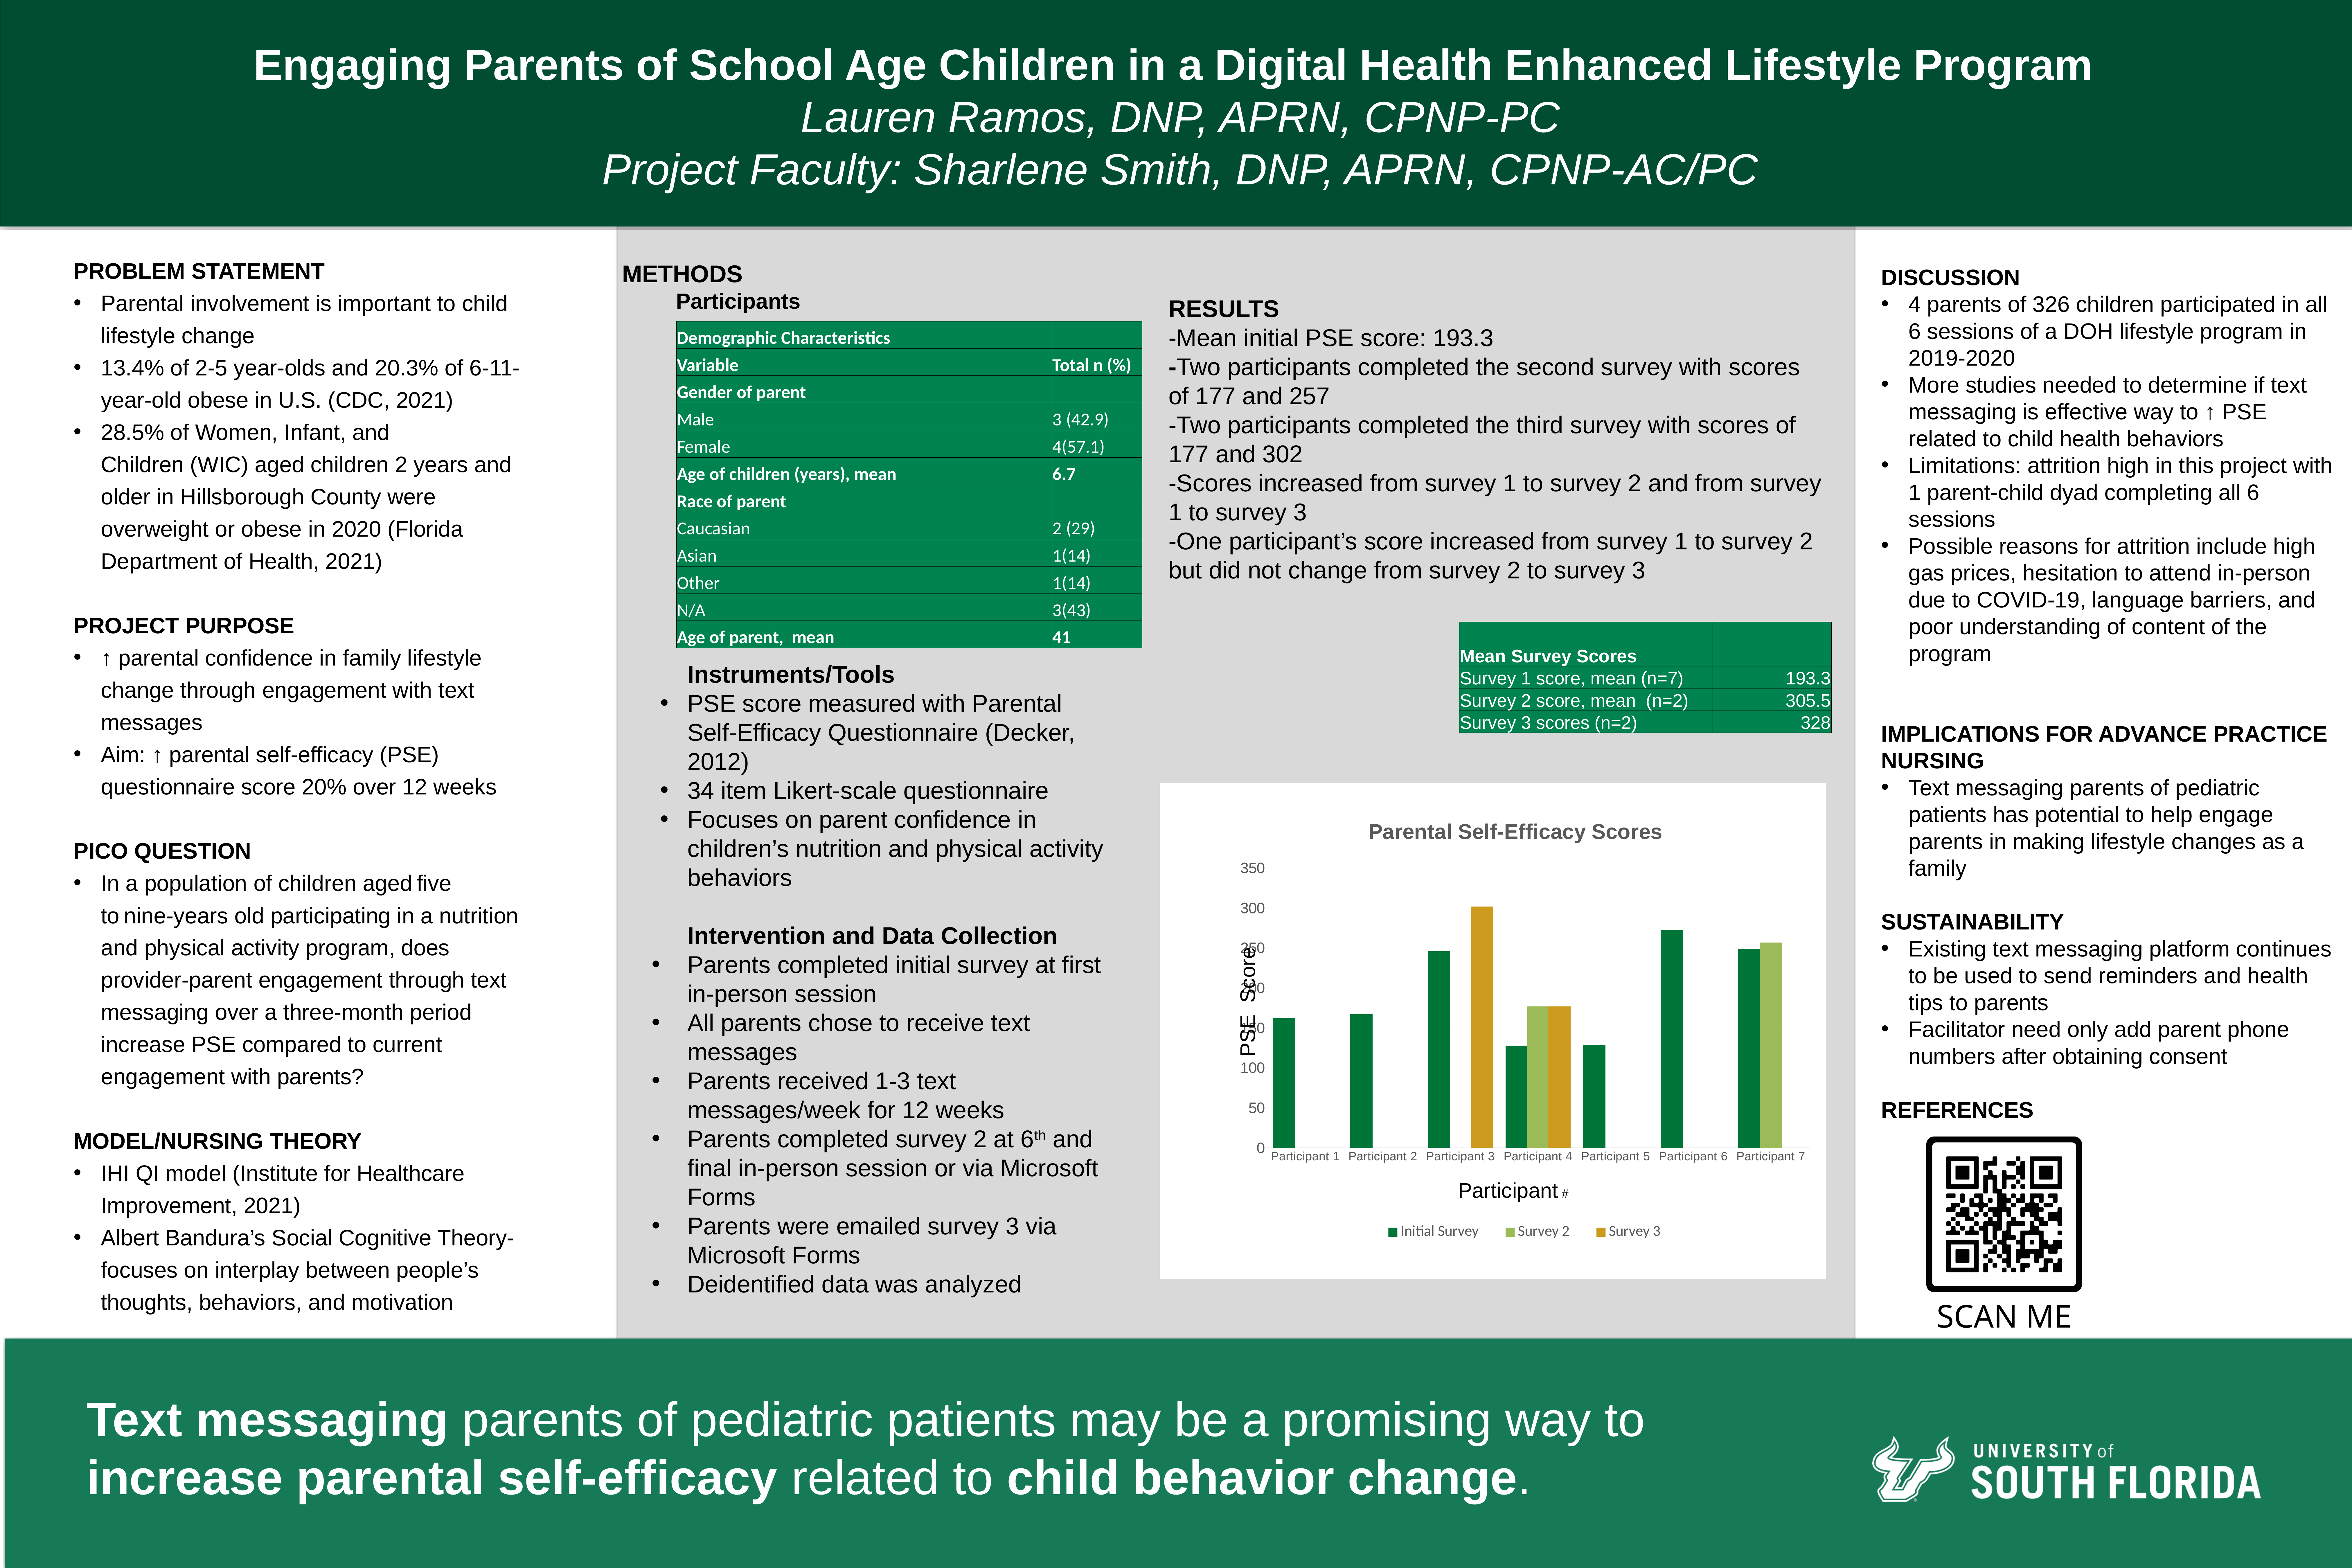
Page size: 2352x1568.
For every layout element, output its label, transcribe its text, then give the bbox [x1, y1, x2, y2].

table_cell 193.3 [1713, 666, 1831, 688]
table_cell Survey 2 score, mean (n=2) [1459, 688, 1713, 711]
table_cell Survey 1 score, mean (n=7) [1459, 666, 1713, 688]
table_cell Gender of parent [677, 376, 1052, 403]
text_box Text messaging parents of pediatric patients may be a promising way to increase parental self-efficacy related to child behavior change. [64, 1377, 2288, 1526]
table_cell 4(57.1) [1052, 430, 1142, 457]
text_box RESULTS -Mean initial PSE score: 193.3 -Two participants completed the second survey with scores of 177 and 257 -Two participants completed the third survey with scores of 177 and 302 -Scores increased from survey 1 to survey 2 and from survey 1 to survey 3 -One participant’s score increased from survey 1 to survey 2 but did not change from survey 2 to survey 3 [1164, 291, 1832, 586]
table_cell N/A [677, 594, 1052, 621]
table_cell 1(14) [1052, 567, 1142, 594]
picture [1926, 1136, 2082, 1335]
text_box [0, 0, 2352, 227]
text_box DISCUSSION 4 parents of 326 children participated in all 6 sessions of a DOH lifestyle program in 2019-2020 More studies needed to determine if text messaging is effective way to ↑ PSE related to child health behaviors Limitations: attrition high in this project with 1 parent-child dyad completing all 6 sessions Possible reasons for attrition include high gas prices, hesitation to attend in-person due to COVID-19, language barriers, and poor understanding of content of the program IMPLICATIONS FOR ADVANCE PRACTICE NURSING Text messaging parents of pediatric patients has potential to help engage parents in making lifestyle changes as a family SUSTAINABILITY Existing text messaging platform continues to be used to send reminders and health tips to parents Facilitator need only add parent phone numbers after obtaining consent REFERENCES [1877, 260, 2340, 1186]
table_cell Asian [677, 539, 1052, 566]
table_cell 328 [1713, 711, 1831, 733]
picture [1872, 1436, 2261, 1502]
table_cell Male [677, 403, 1052, 430]
table_header Mean Survey Scores [1459, 622, 1713, 666]
table_cell Race of parent [677, 485, 1052, 512]
table_cell Caucasian [677, 512, 1052, 539]
table_cell 41 [1052, 621, 1142, 648]
text_box METHODS Participants Instruments/Tools PSE score measured with Parental Self-Efficacy Questionnaire (Decker, 2012) 34 item Likert-scale questionnaire Focuses on parent confidence in children’s nutrition and physical activity behaviors Intervention and Data Collection Parents completed initial survey at first in-person session All parents chose to receive text messages Parents received 1-3 text messages/week for 12 weeks Parents completed survey 2 at 6th and final in-person session or via Microsoft Forms Parents were emailed survey 3 via Microsoft Forms Deidentified data was analyzed [618, 221, 1110, 1300]
table_header Demographic Characteristics [677, 321, 1052, 348]
table_cell 1(14) [1052, 539, 1142, 566]
table_cell 2 (29) [1052, 512, 1142, 539]
text_box PROBLEM STATEMENT Parental involvement is important to child lifestyle change 13.4% of 2-5 year-olds and 20.3% of 6-11-year-old obese in U.S. (CDC, 2021) 28.5% of Women, Infant, and Children (WIC) aged children 2 years and older in Hillsborough County were overweight or obese in 2020 (Florida Department of Health, 2021) PROJECT PURPOSE ↑ parental confidence in family lifestyle change through engagement with text messages Aim: ↑ parental self-efficacy (PSE) questionnaire score 20% over 12 weeks PICO QUESTION In a population of children aged five to nine-years old participating in a nutrition and physical activity program, does provider-parent engagement through text messaging over a three-month period increase PSE compared to current engagement with parents? MODEL/NURSING THEORY IHI QI model (Institute for Healthcare Improvement, 2021) Albert Bandura’s Social Cognitive Theory- focuses on interplay between people’s thoughts, behaviors, and motivation [69, 249, 525, 1348]
table_cell 6.7 [1052, 458, 1142, 485]
table_cell Other [677, 567, 1052, 594]
table_cell [1052, 485, 1142, 512]
table_cell Survey 3 scores (n=2) [1459, 711, 1713, 733]
text_box Engaging Parents of School Age Children in a Digital Health Enhanced Lifestyle Program Lauren Ramos, DNP, APRN, CPNP-PC Project Faculty: Sharlene Smith, DNP, APRN, CPNP-AC/PC [56, 34, 2305, 195]
table_cell Variable [677, 349, 1052, 375]
table_cell 3(43) [1052, 594, 1142, 621]
text_box [4, 1338, 2352, 1568]
table_header [1713, 622, 1831, 666]
table_cell Total n (%) [1052, 349, 1142, 375]
chart [1159, 783, 1827, 1279]
table_cell 3 (42.9) [1052, 403, 1142, 430]
text_box [617, 230, 1854, 1337]
table_cell Age of parent, mean [677, 621, 1052, 648]
table_header [1052, 321, 1142, 348]
table_cell [1052, 376, 1142, 403]
table_cell 305.5 [1713, 688, 1831, 711]
table_cell Age of children (years), mean [677, 458, 1052, 485]
table_cell Female [677, 430, 1052, 457]
